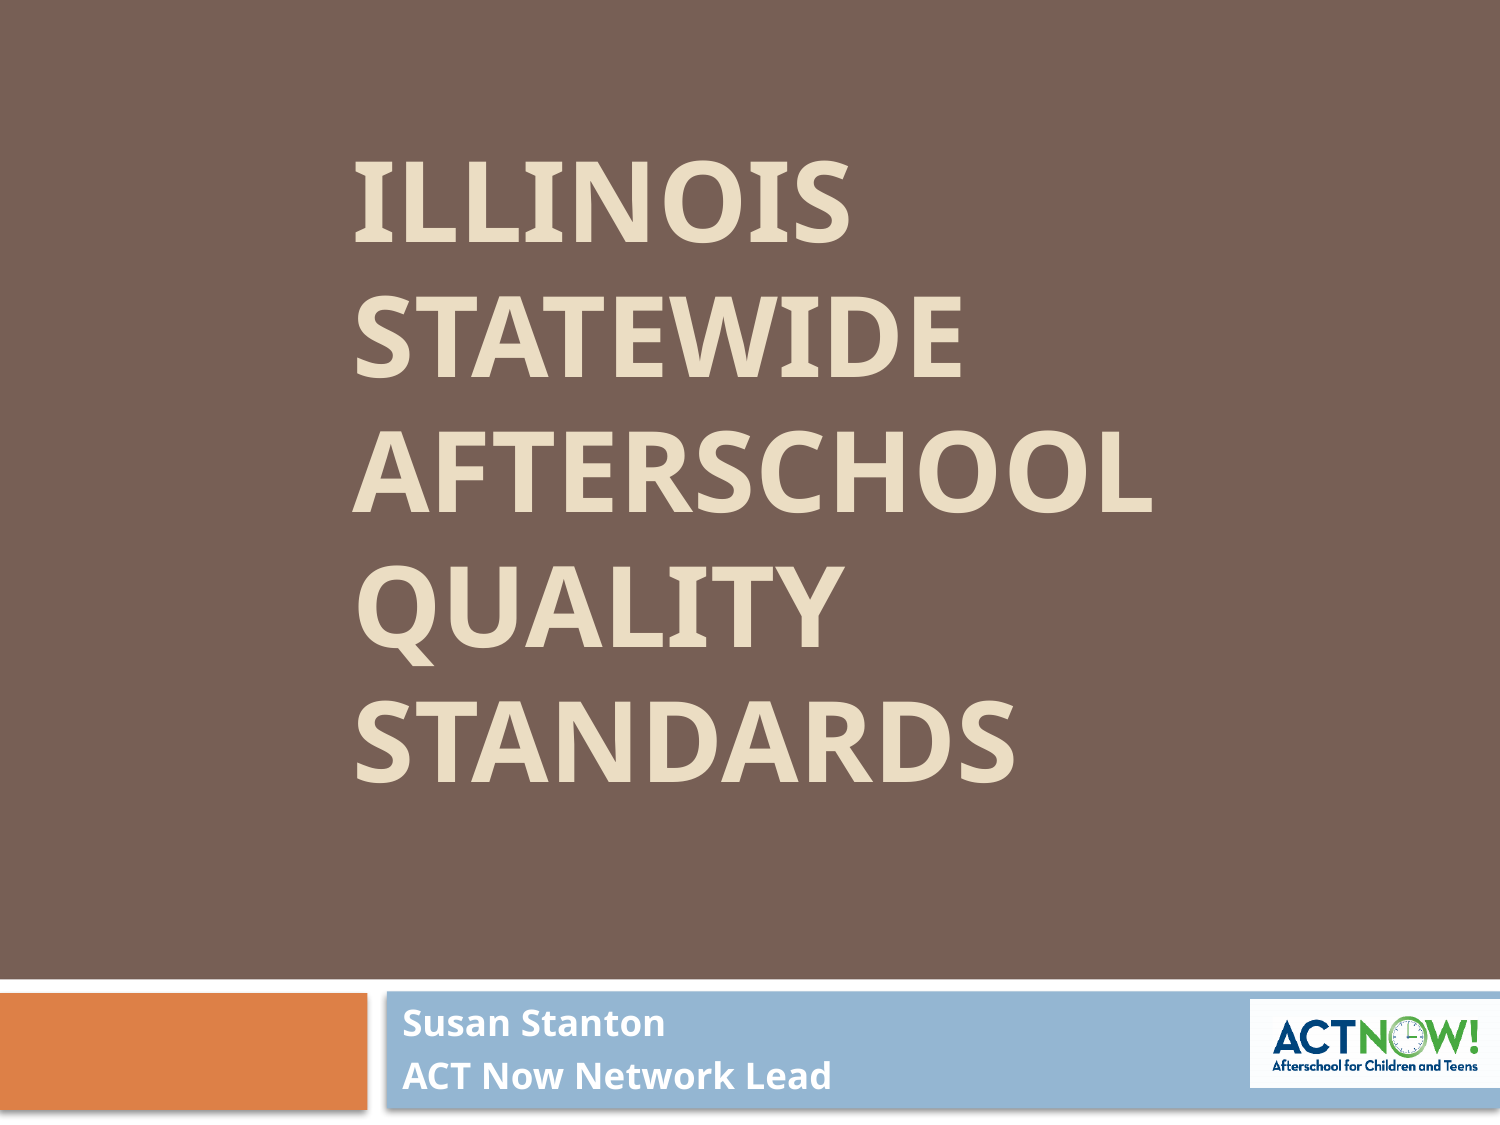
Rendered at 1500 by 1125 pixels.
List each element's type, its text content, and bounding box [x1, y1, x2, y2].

title Illinois Statewide Afterschool Quality Standards [337, 275, 1400, 813]
picture [1249, 999, 1500, 1088]
subtitle Susan Stanton ACT Now Network Lead [387, 992, 1488, 1105]
